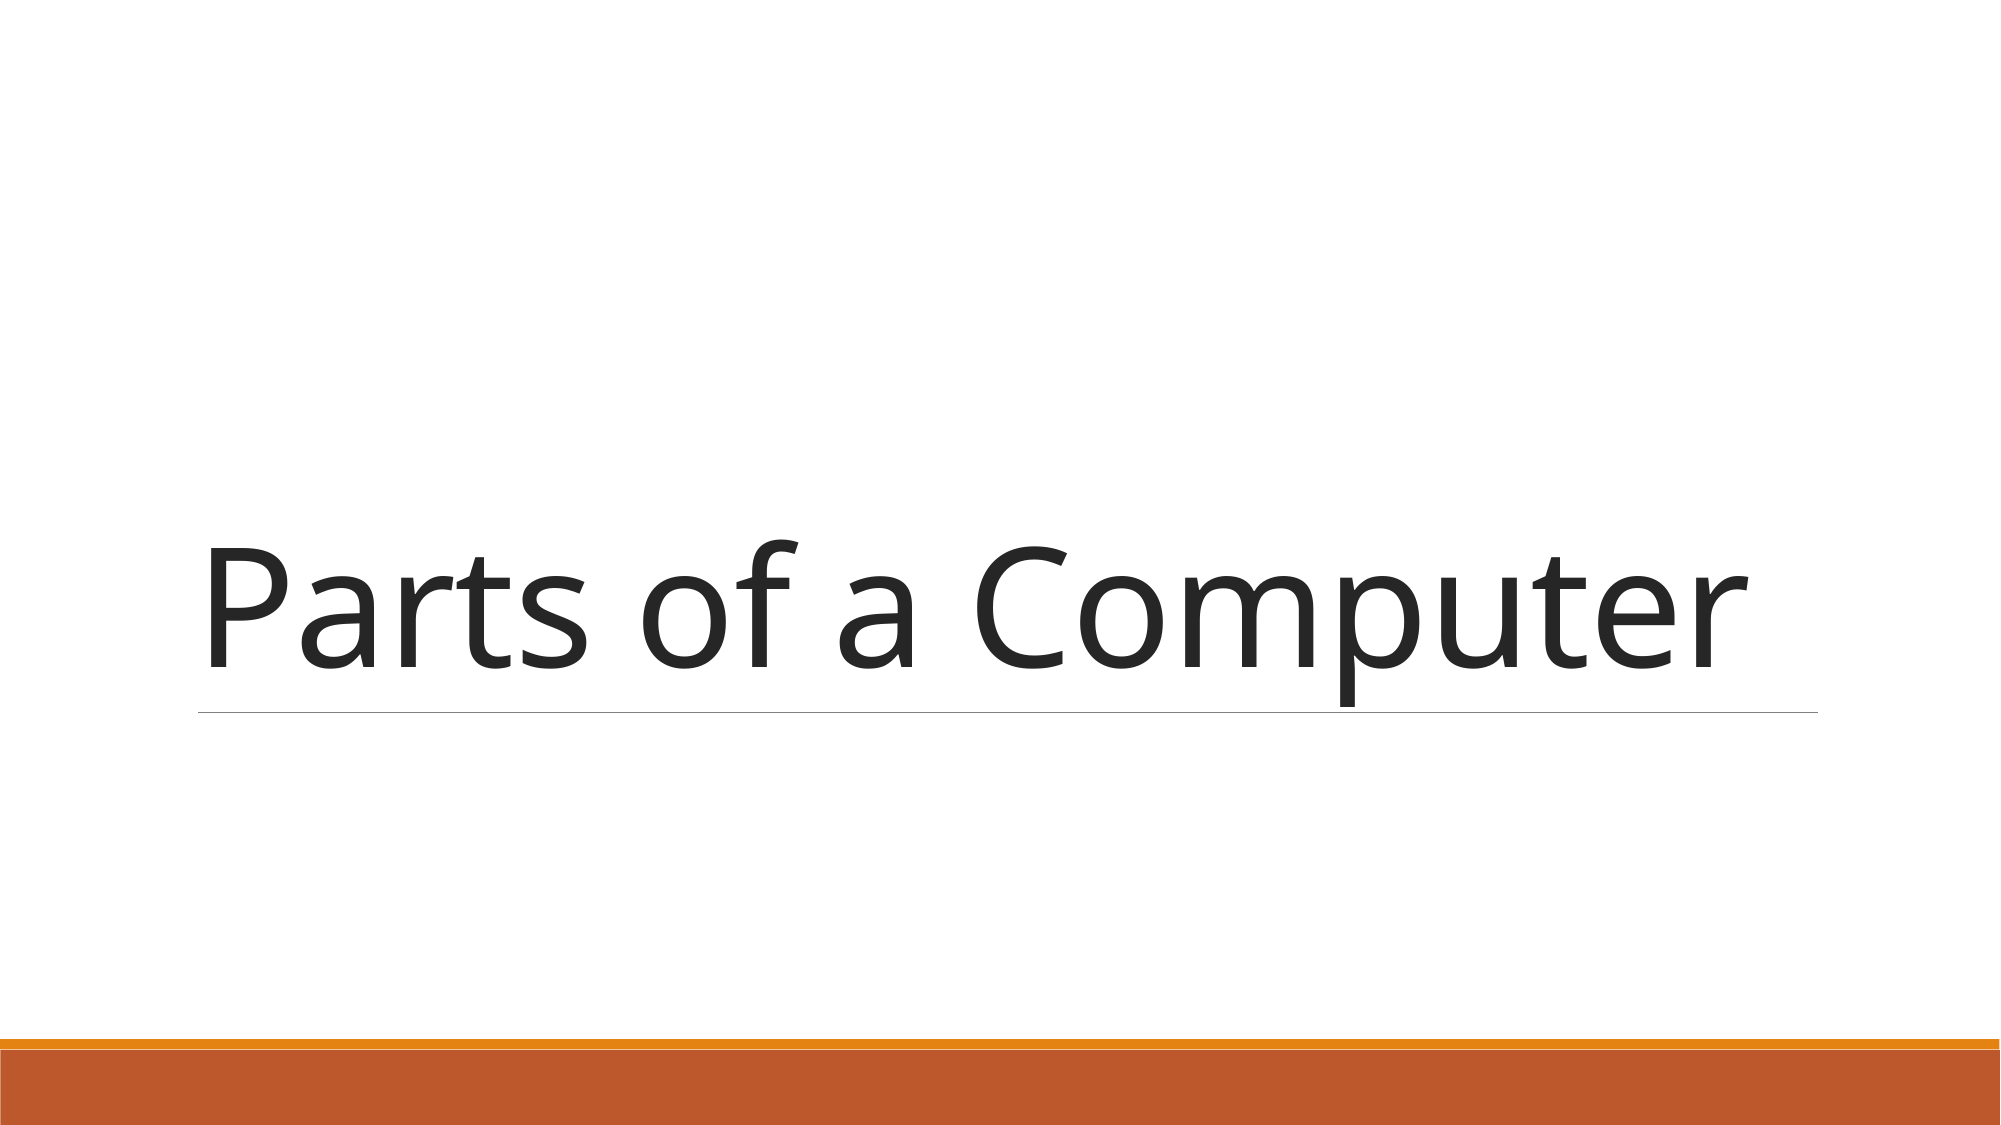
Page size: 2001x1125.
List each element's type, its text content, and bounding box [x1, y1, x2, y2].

title Parts of a Computer [180, 124, 1830, 710]
